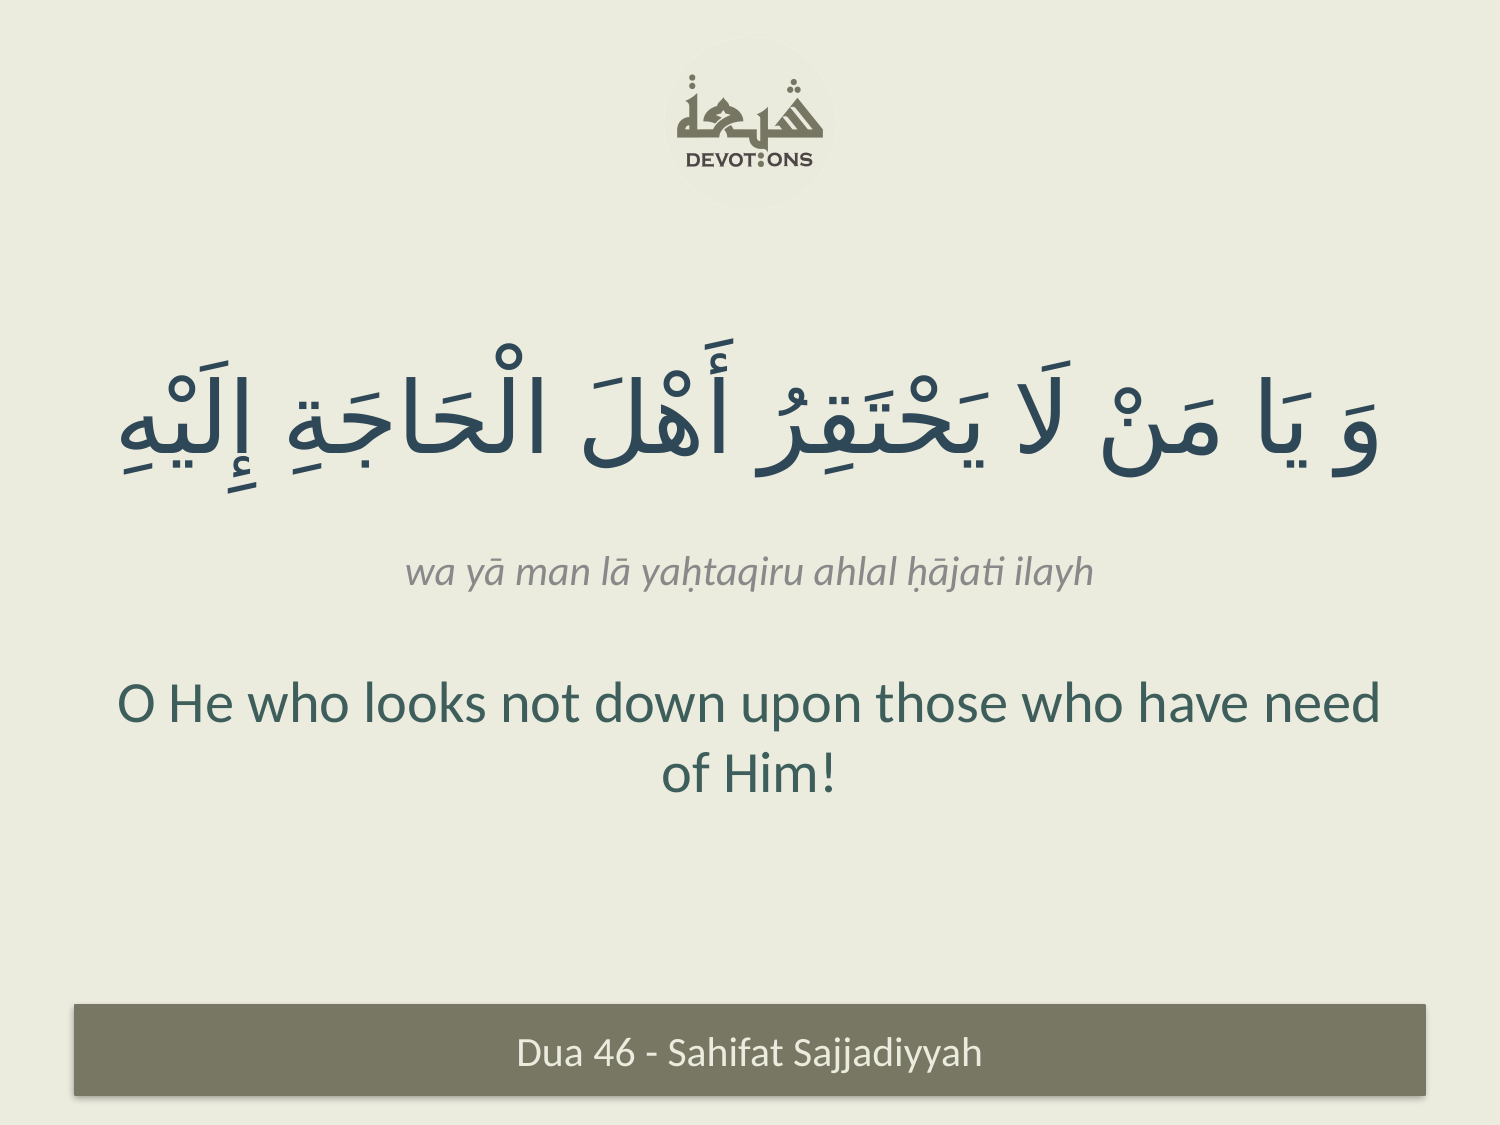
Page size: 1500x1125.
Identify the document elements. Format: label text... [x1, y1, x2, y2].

text_box [74, 1004, 1426, 1096]
picture [656, 29, 844, 218]
text_box Dua 46 - Sahifat Sajjadiyyah [501, 1017, 999, 1083]
text_box وَ يَا مَنْ لَا يَحْتَقِرُ أَهْلَ الْحَاجَةِ إِلَيْهِ wa yā man lā yaḥtaqiru ahlal ḥājati ilayh O He who looks not down upon those who have need of Him! [74, 346, 1425, 811]
